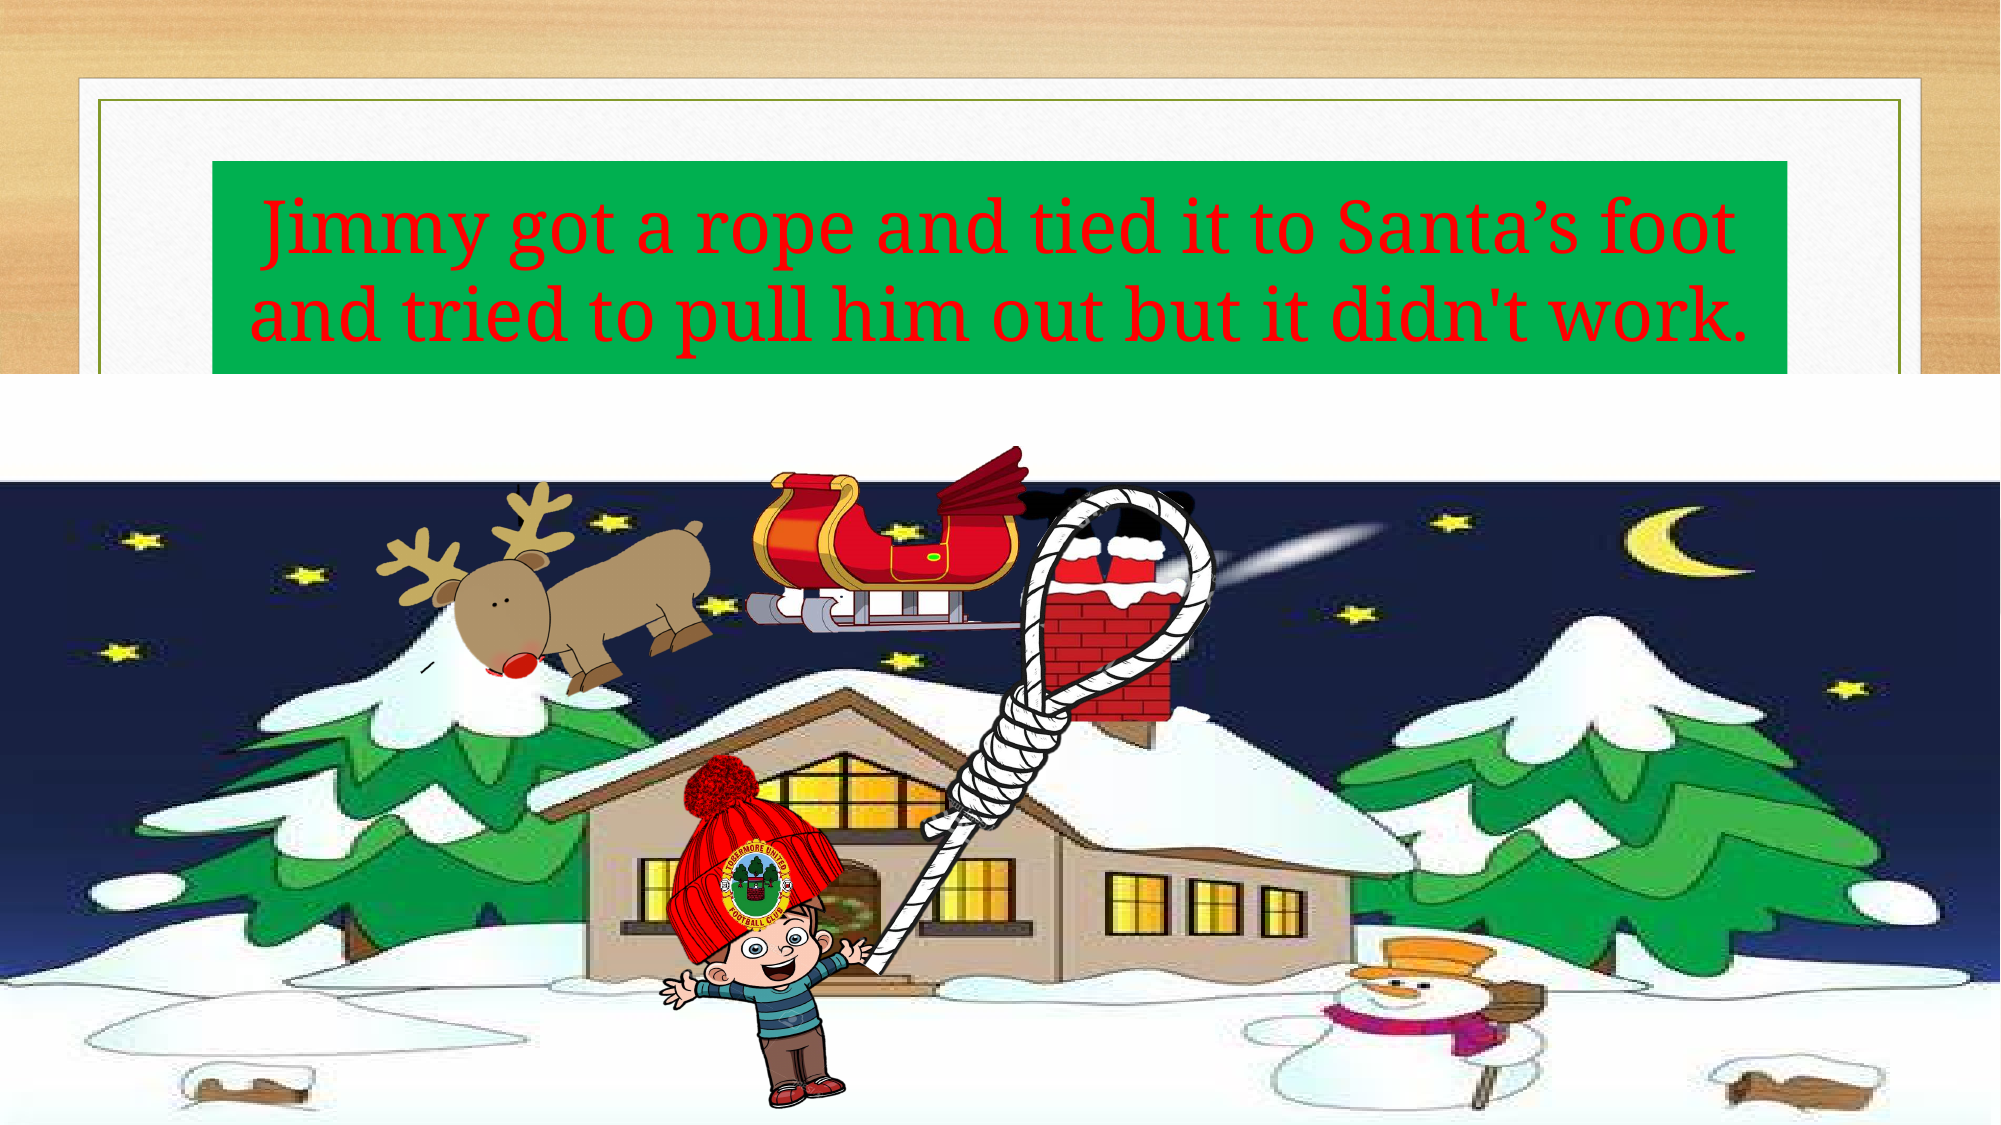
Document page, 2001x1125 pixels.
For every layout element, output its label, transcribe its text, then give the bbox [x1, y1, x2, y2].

title Jimmy got a rope and tied it to Santa’s foot and tried to pull him out but it didn't work. [212, 161, 1788, 374]
picture [0, 0, 2001, 1125]
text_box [607, 754, 898, 1112]
